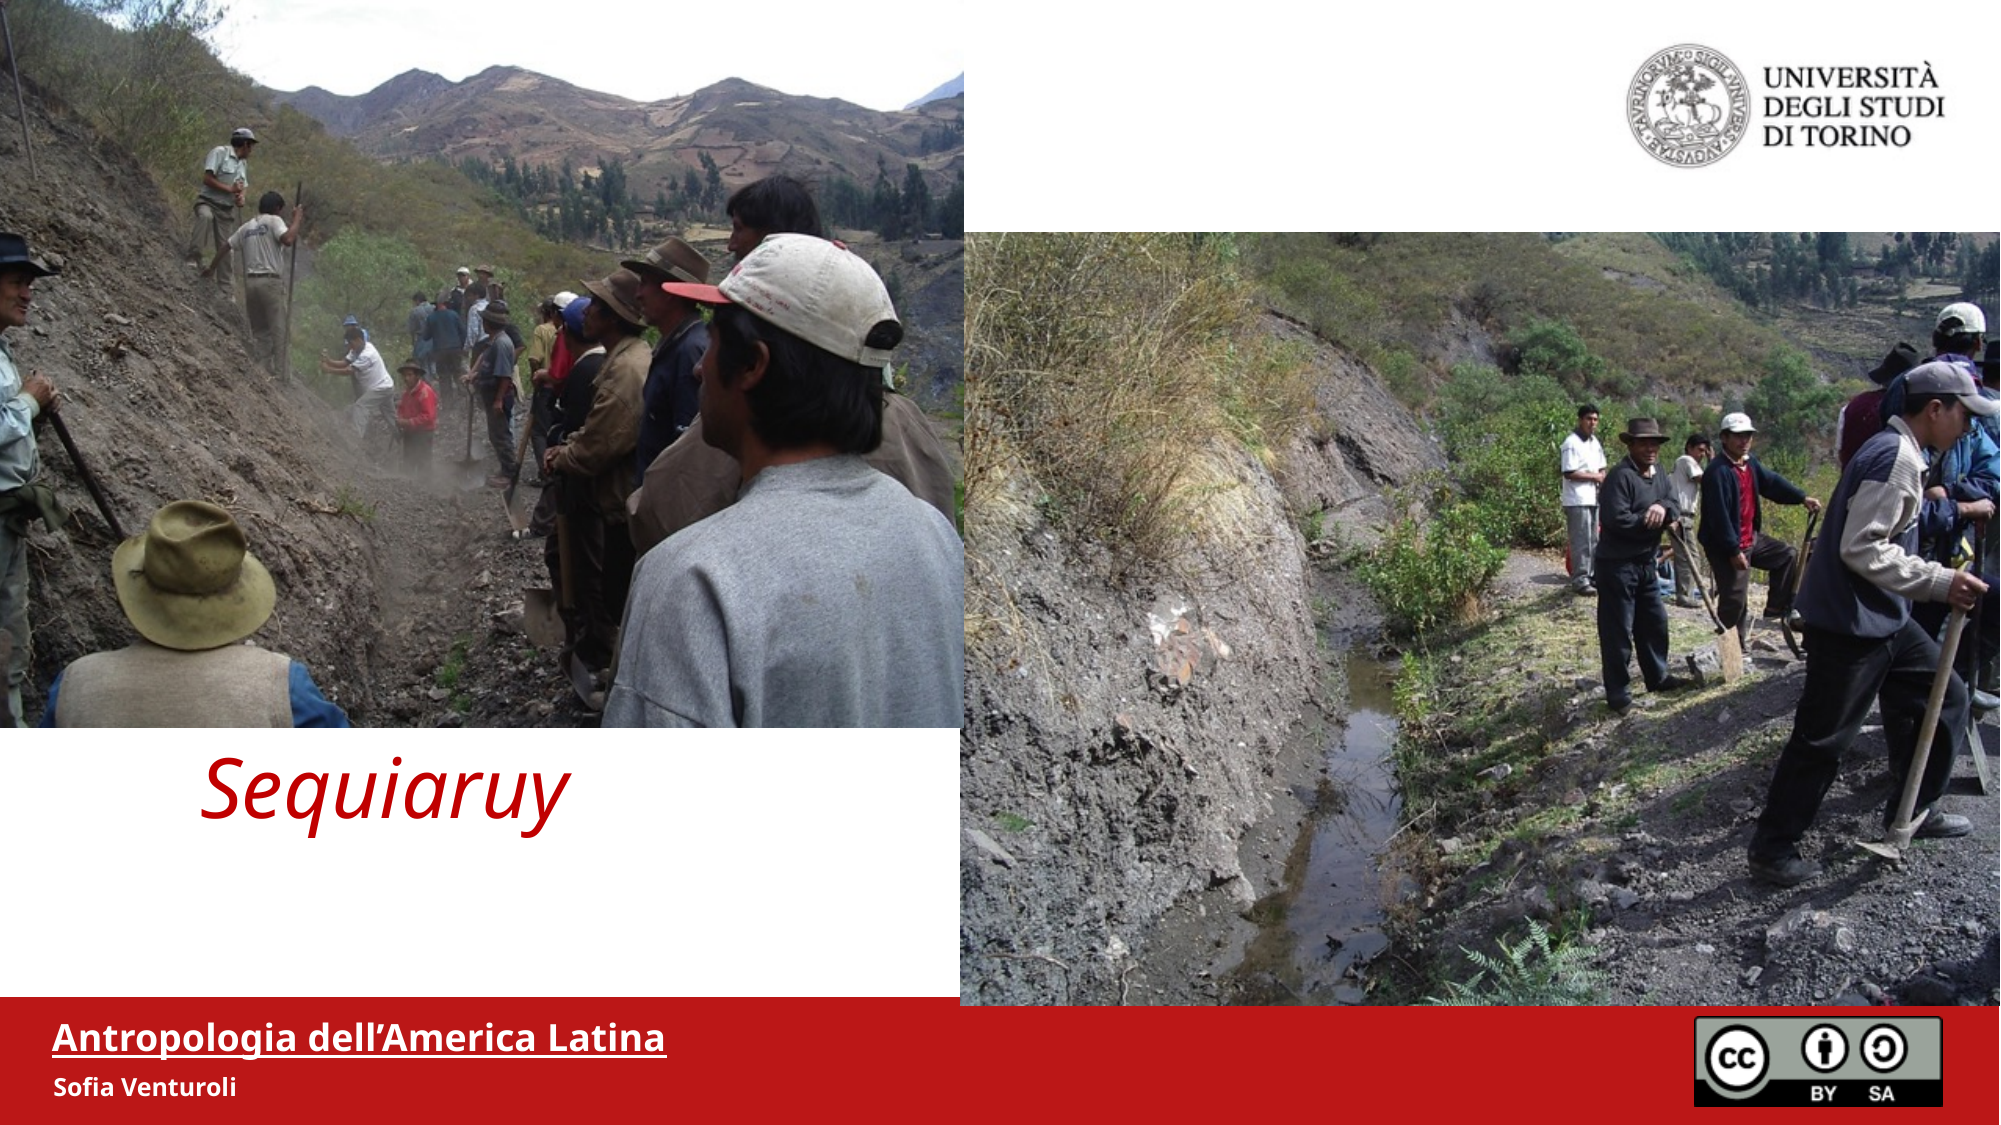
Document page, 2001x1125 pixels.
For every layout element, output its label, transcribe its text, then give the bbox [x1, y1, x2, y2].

picture [0, 0, 2000, 1006]
text_box Sequiaruy [185, 728, 605, 837]
text_box Antropologia dell’America Latina [37, 1012, 2000, 1068]
picture [1605, 22, 1964, 193]
picture [1694, 1016, 1943, 1107]
text_box Sofia Venturoli [38, 1067, 2000, 1123]
